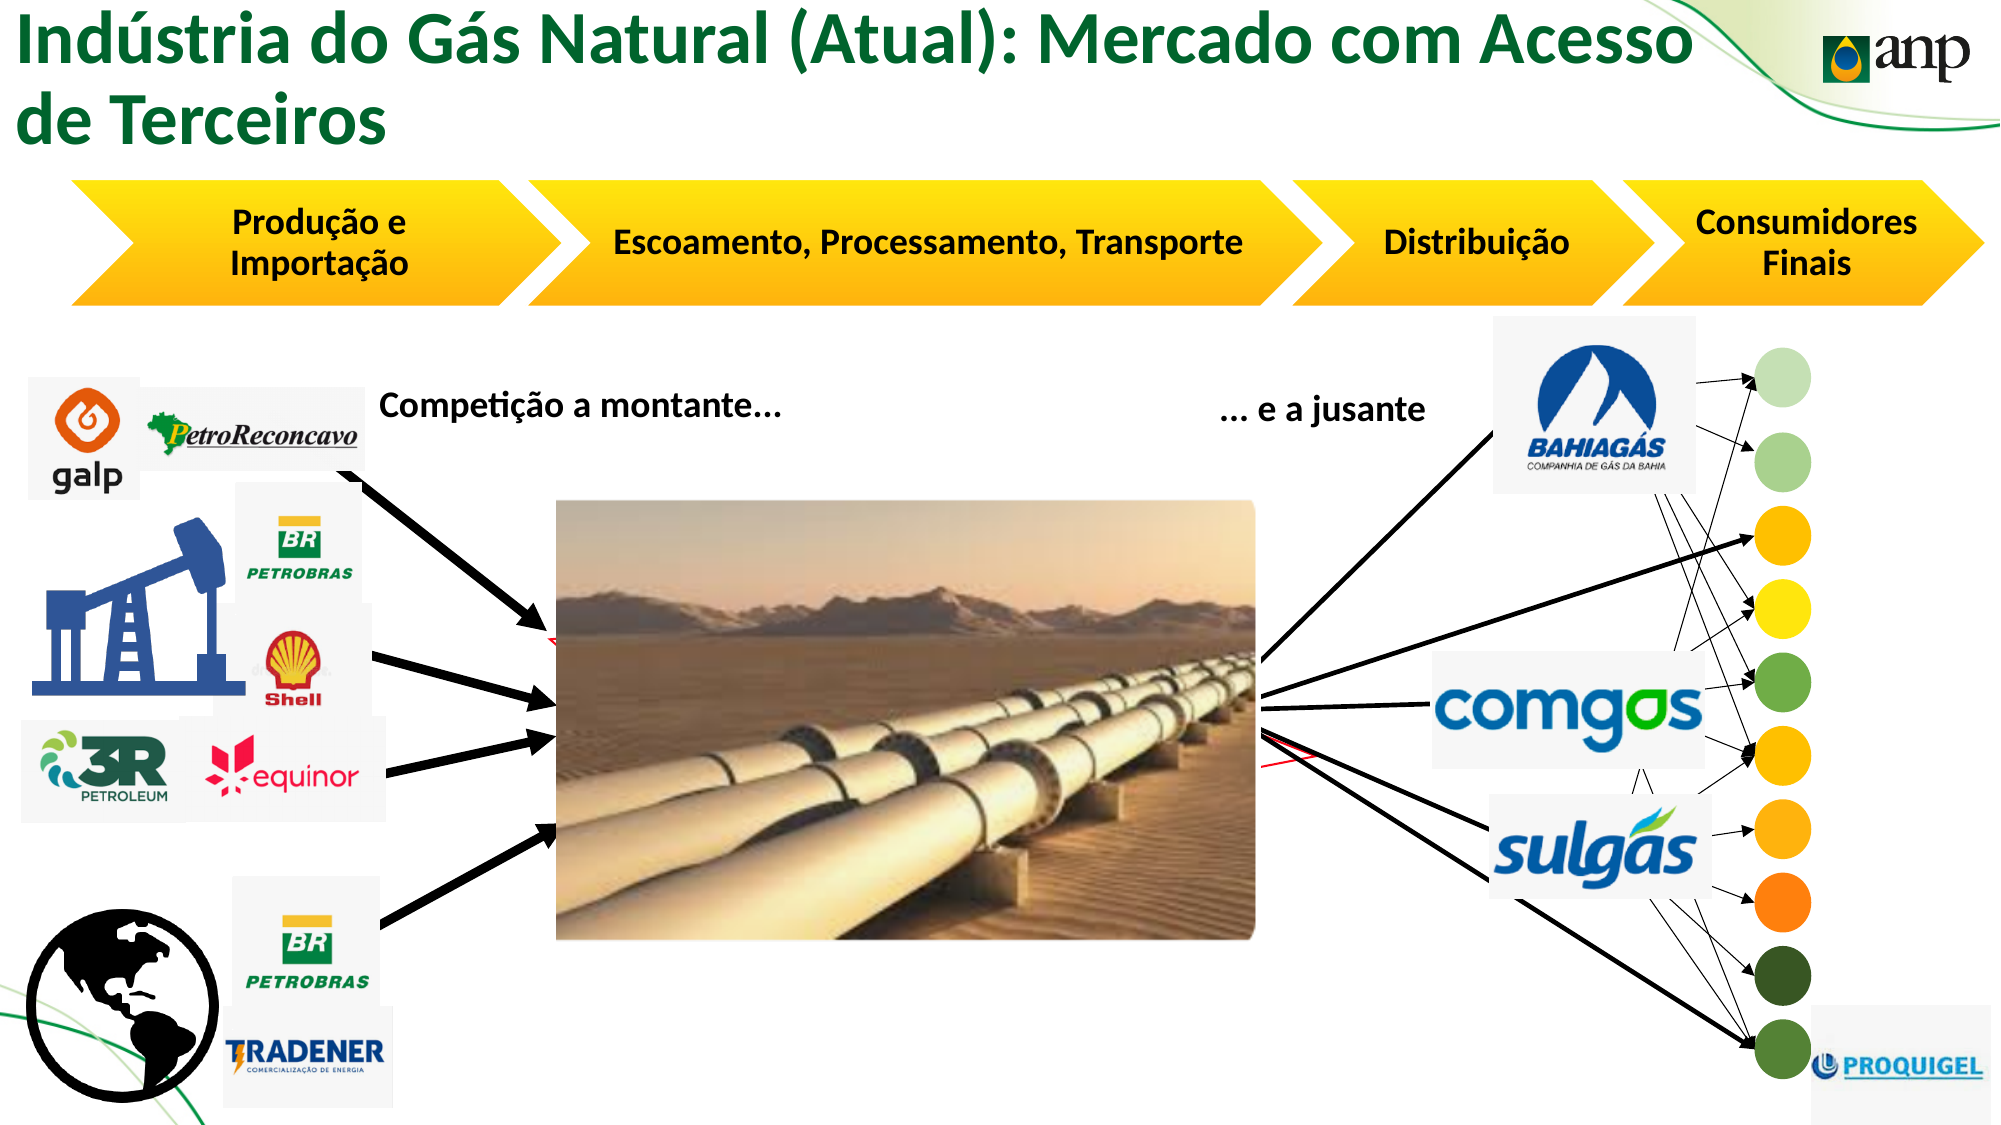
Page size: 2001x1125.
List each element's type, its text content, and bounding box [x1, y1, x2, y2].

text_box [386, 736, 556, 802]
text_box [1755, 431, 1813, 494]
text_box [1755, 724, 1813, 787]
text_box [1261, 700, 1430, 710]
picture [0, 0, 2000, 1125]
text_box [1755, 944, 1813, 1007]
text_box [1755, 578, 1813, 641]
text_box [270, 413, 547, 627]
text_box [1755, 871, 1813, 934]
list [255, 603, 372, 716]
title Indústria do Gás Natural (Atual): Mercado com Acesso de Terceiros [0, 16, 1755, 143]
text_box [258, 822, 567, 992]
text_box [1755, 651, 1813, 714]
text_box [372, 627, 556, 706]
text_box [1755, 504, 1813, 567]
text_box [1755, 798, 1813, 861]
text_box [1615, 976, 1755, 1050]
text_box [1712, 829, 1755, 849]
text_box ... e a jusante [1204, 376, 1457, 437]
text_box Competição a montante... [364, 372, 843, 433]
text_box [1231, 716, 1615, 1050]
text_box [1261, 535, 1615, 700]
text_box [68, 179, 1988, 307]
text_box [1231, 390, 1537, 535]
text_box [1615, 849, 1755, 976]
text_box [1615, 755, 1755, 829]
text_box [1753, 346, 1813, 409]
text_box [1615, 377, 1755, 755]
text_box [1753, 1018, 1811, 1081]
